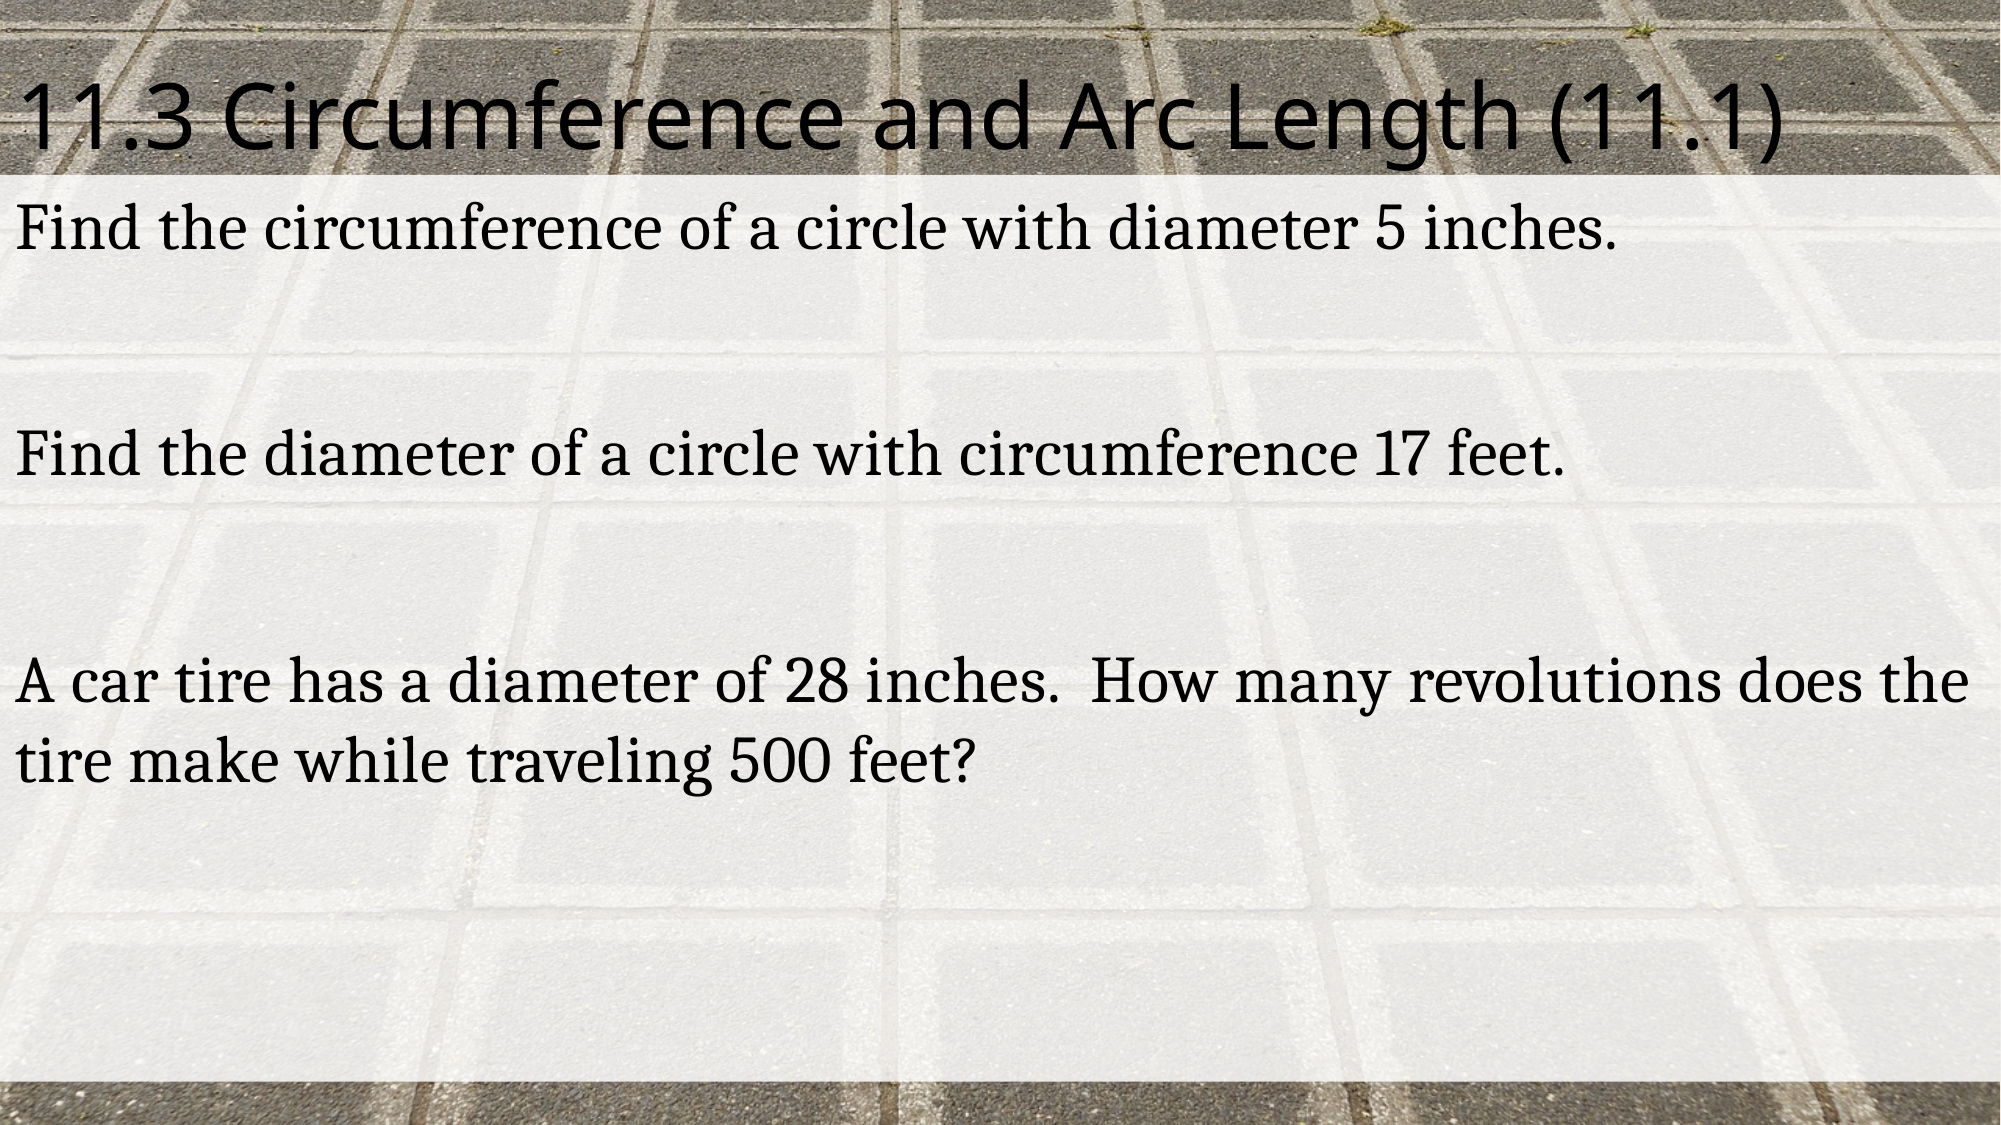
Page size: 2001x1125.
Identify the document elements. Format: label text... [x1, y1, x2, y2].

picture [0, 0, 2001, 1125]
title 11.3 Circumference and Arc Length (11.1) [0, 0, 2000, 175]
list Find the circumference of a circle with diameter 5 inches. Find the diameter of a circle with circumference 17 feet. A car tire has a diameter of 28 inches. How many revolutions does the tire make while traveling 500 feet? [0, 175, 2000, 1082]
